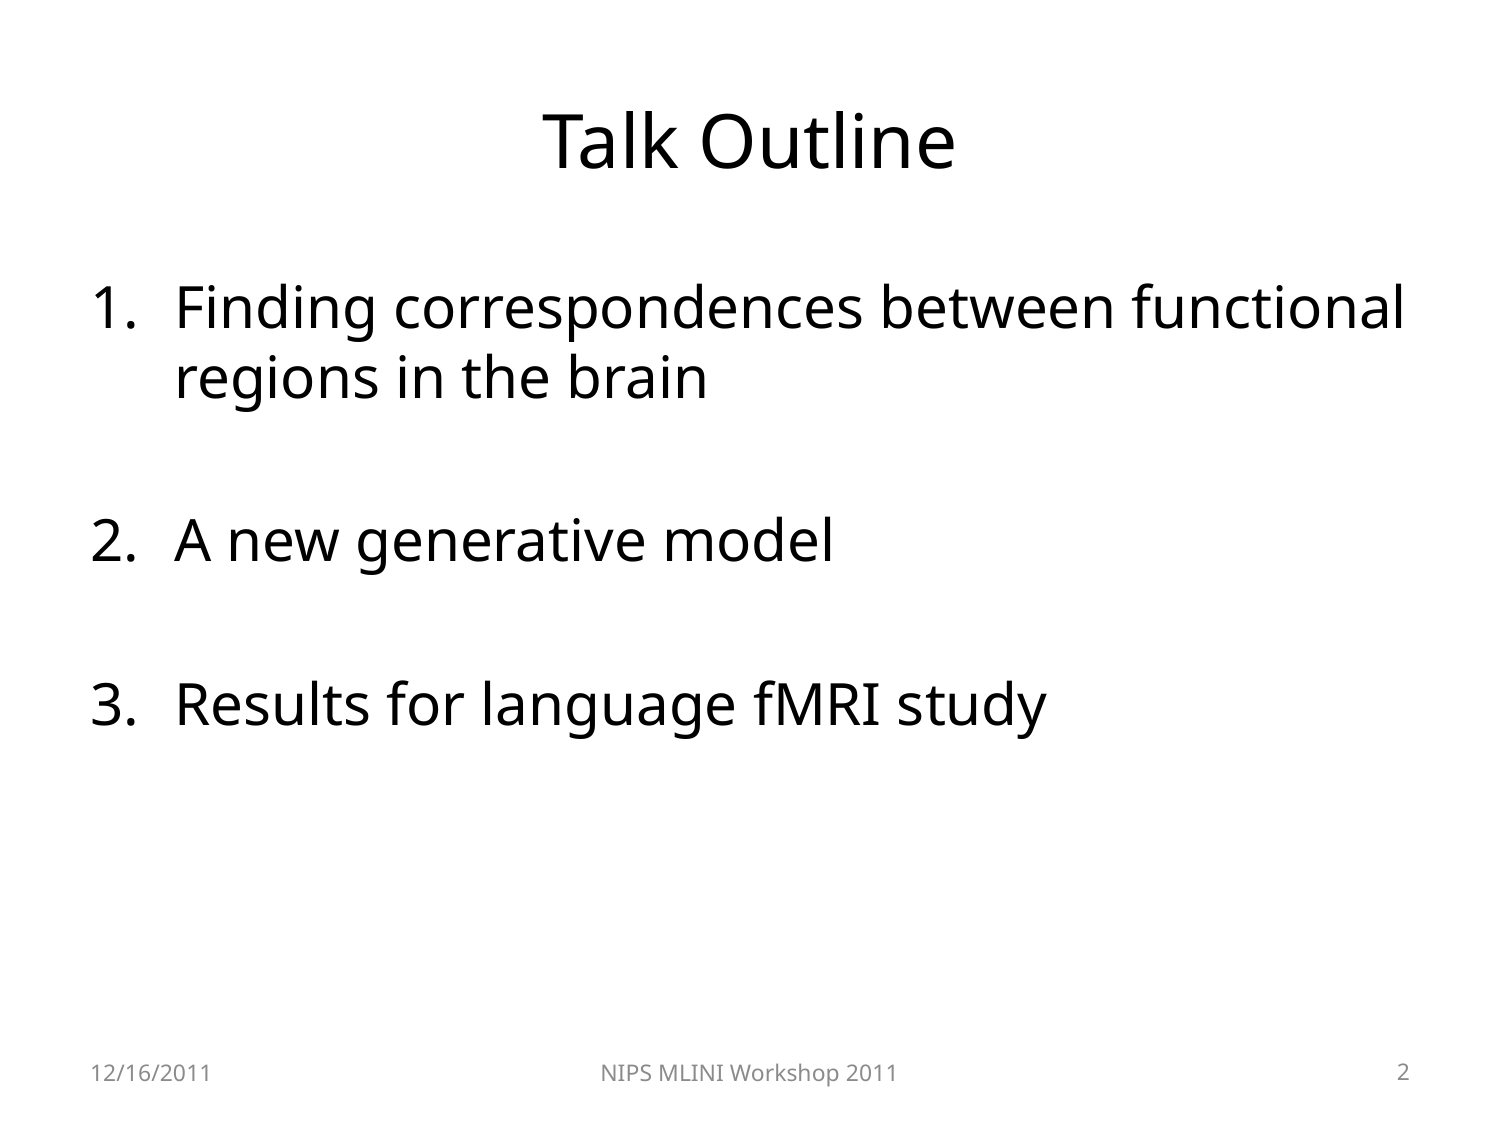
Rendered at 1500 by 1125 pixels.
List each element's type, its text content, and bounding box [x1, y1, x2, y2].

title Talk Outline [75, 45, 1425, 233]
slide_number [75, 1042, 425, 1103]
slide_number 2 [1074, 1042, 1425, 1103]
list Finding correspondences between functional regions in the brain A new generative model Results for language fMRI study [75, 262, 1425, 1005]
footer NIPS MLINI Workshop 2011 [512, 1042, 988, 1103]
